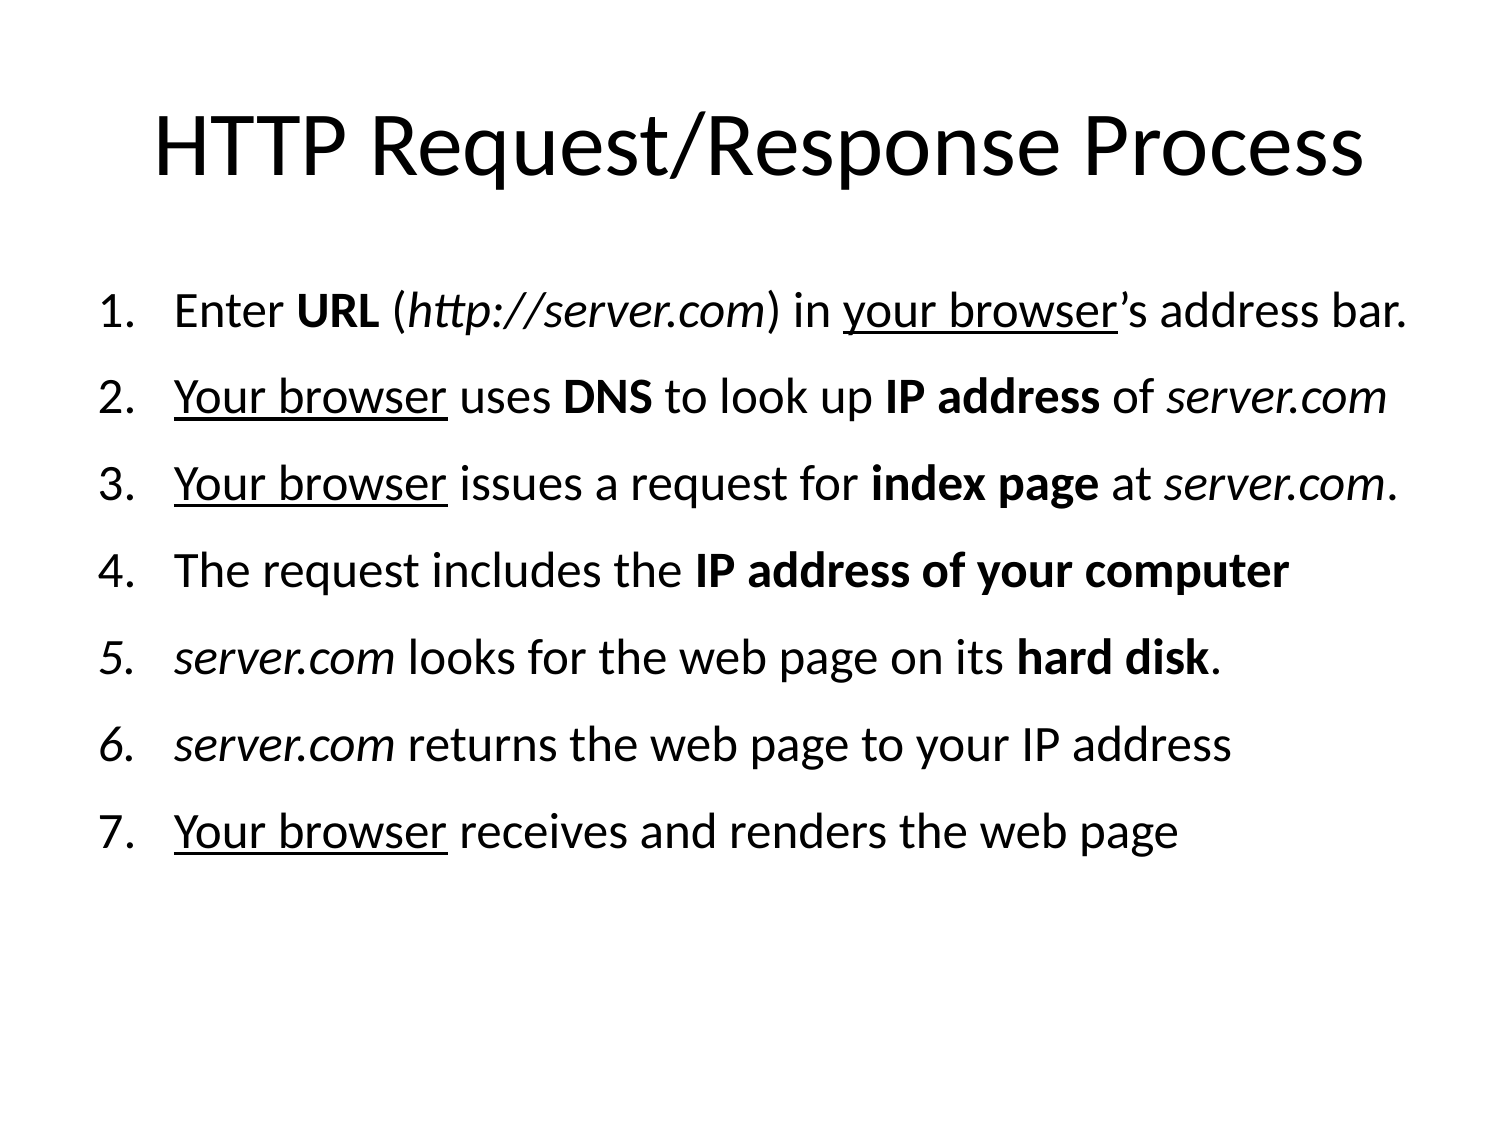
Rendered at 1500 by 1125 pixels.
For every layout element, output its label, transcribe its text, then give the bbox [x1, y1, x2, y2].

title HTTP Request/Response Process [75, 45, 1425, 233]
list Enter URL (http://server.com) in your browser’s address bar. Your browser uses DNS to look up IP address of server.com Your browser issues a request for index page at server.com. The request includes the IP address of your computer server.com looks for the web page on its hard disk. server.com returns the web page to your IP address Your browser receives and renders the web page [75, 262, 1425, 1005]
